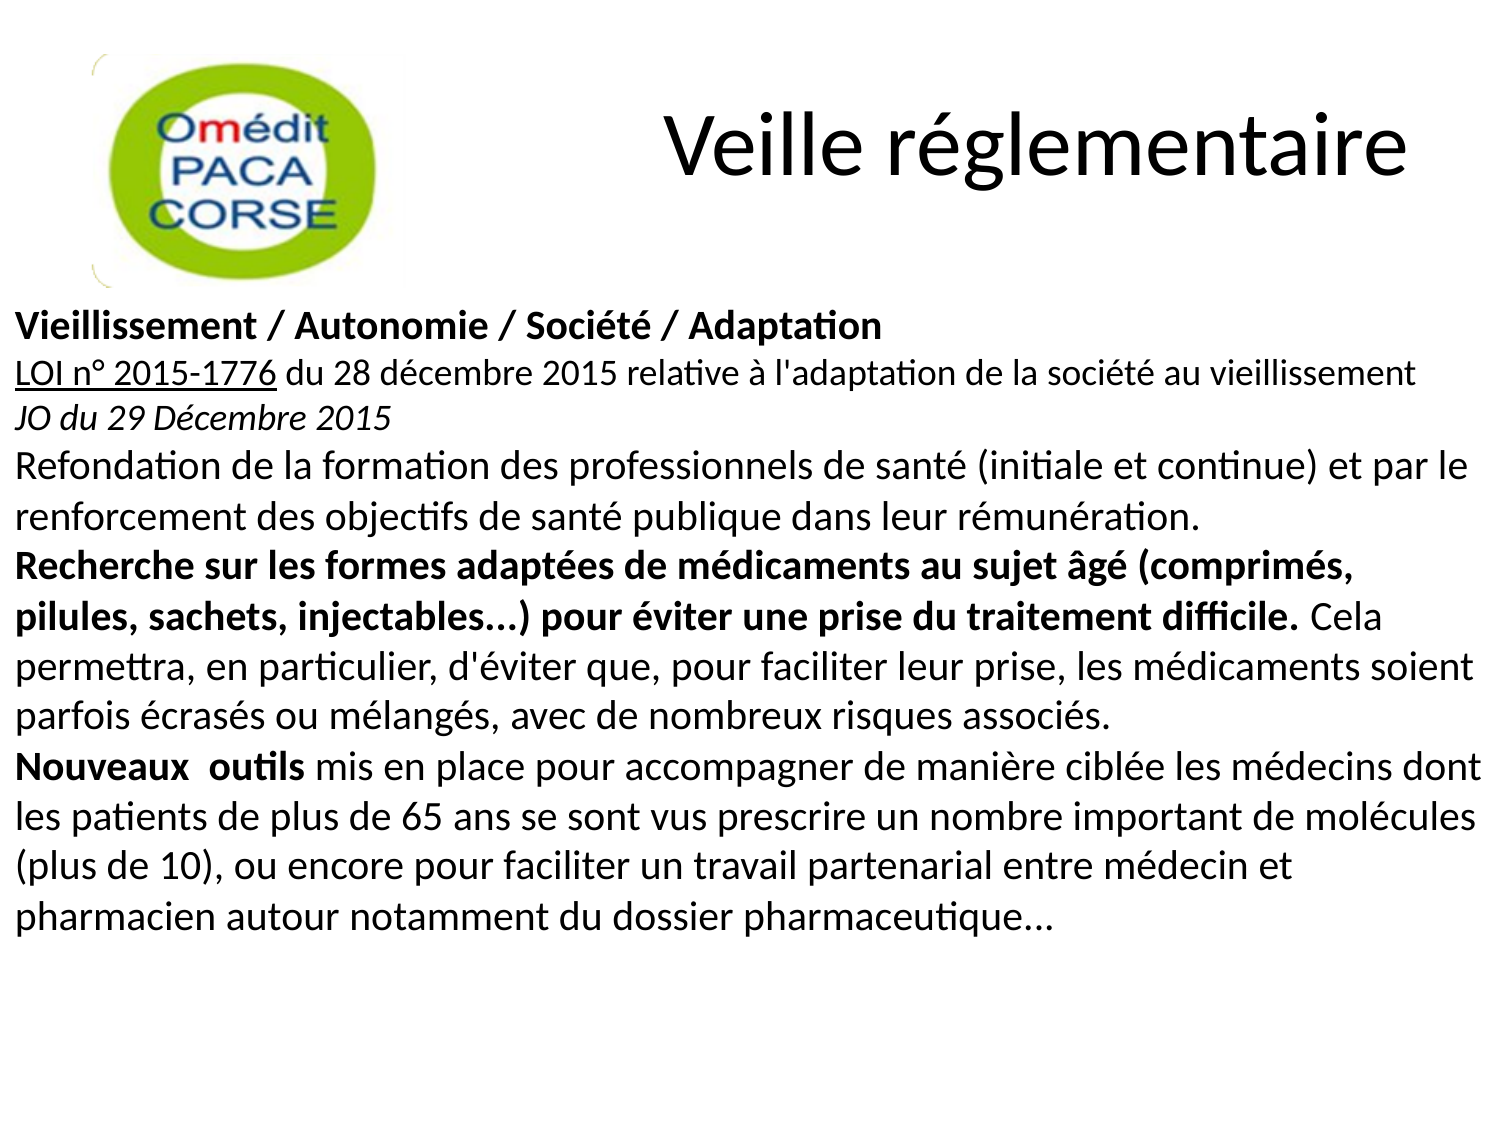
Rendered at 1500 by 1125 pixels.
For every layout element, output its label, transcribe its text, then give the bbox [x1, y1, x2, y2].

text_box Vieillissement / Autonomie / Société / Adaptation LOI n° 2015-1776 du 28 décembre 2015 relative à l'adaptation de la société au vieillissement JO du 29 Décembre 2015 Refondation de la formation des professionnels de santé (initiale et continue) et par le renforcement des objectifs de santé publique dans leur rémunération. Recherche sur les formes adaptées de médicaments au sujet âgé (comprimés, pilules, sachets, injectables...) pour éviter une prise du traitement difficile. Cela permettra, en particulier, d'éviter que, pour faciliter leur prise, les médicaments soient parfois écrasés ou mélangés, avec de nombreux risques associés. Nouveaux outils mis en place pour accompagner de manière ciblée les médecins dont les patients de plus de 65 ans se sont vus prescrire un nombre important de molécules (plus de 10), ou encore pour faciliter un travail partenarial entre médecin et pharmacien autour notamment du dossier pharmaceutique... [0, 290, 1500, 1125]
picture [84, 54, 406, 288]
title Veille réglementaire [75, 45, 1425, 233]
